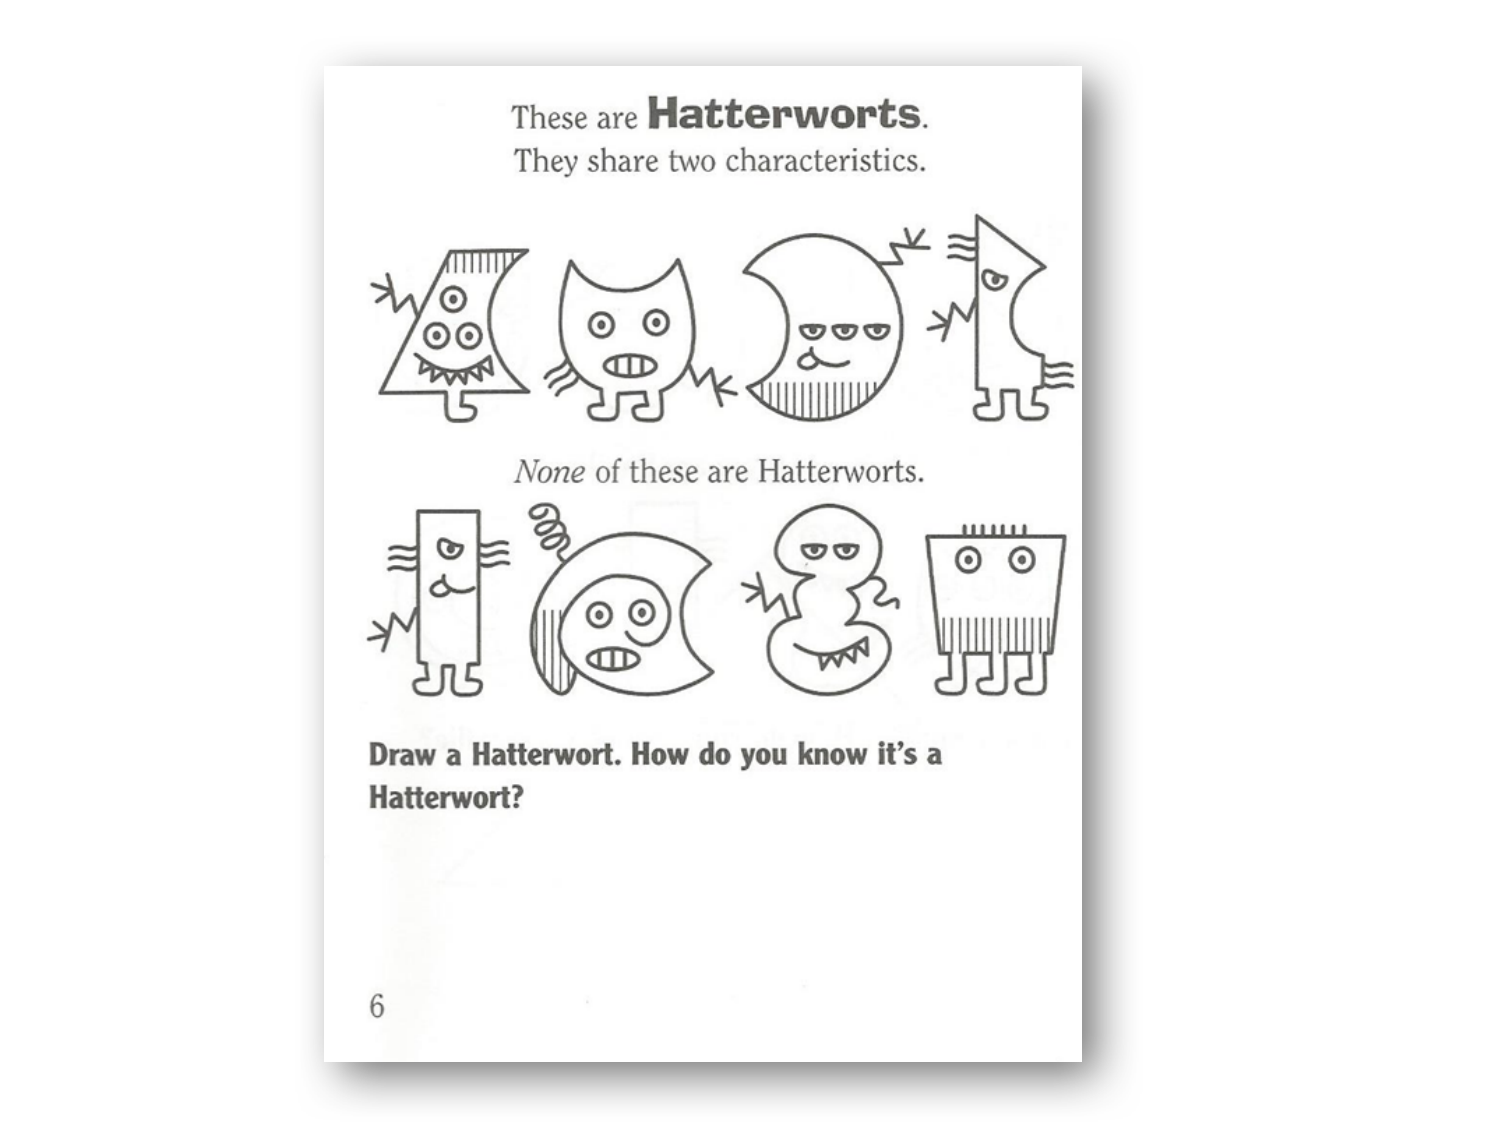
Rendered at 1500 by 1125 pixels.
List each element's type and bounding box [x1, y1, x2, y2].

picture [324, 66, 1082, 1062]
